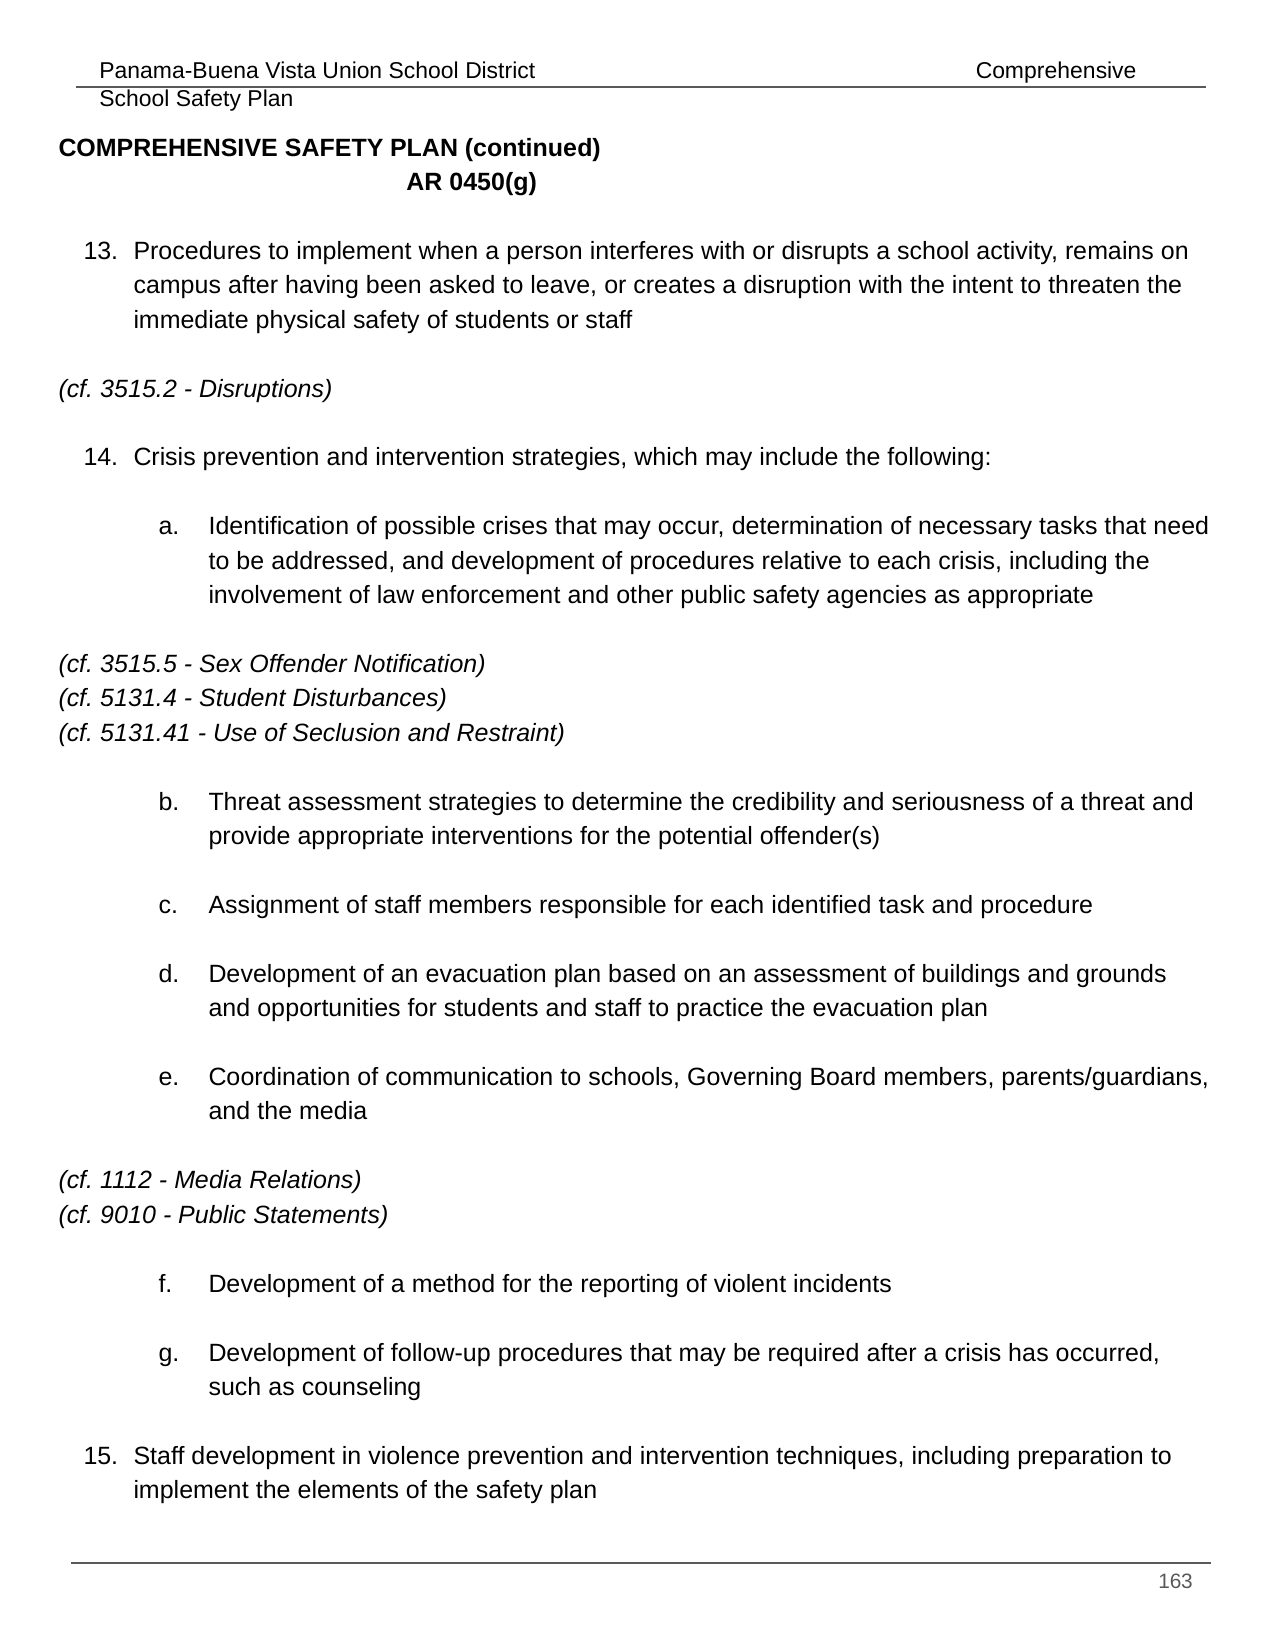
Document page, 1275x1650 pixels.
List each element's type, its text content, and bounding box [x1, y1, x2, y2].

list COMPREHENSIVE SAFETY PLAN (continued) AR 0450(g) Procedures to implement when a person interferes with or disrupts a school activity, remains on campus after having been asked to leave, or creates a disruption with the intent to threaten the immediate physical safety of students or staff (cf. 3515.2 - Disruptions) Crisis prevention and intervention strategies, which may include the following: Identification of possible crises that may occur, determination of necessary tasks that need to be addressed, and development of procedures relative to each crisis, including the involvement of law enforcement and other public safety agencies as appropriate (cf. 3515.5 - Sex Offender Notification) (cf. 5131.4 - Student Disturbances) (cf. 5131.41 - Use of Seclusion and Restraint) Threat assessment strategies to determine the credibility and seriousness of a threat and provide appropriate interventions for the potential offender(s) Assignment of staff members responsible for each identified task and procedure Development of an evacuation plan based on an assessment of buildings and grounds and opportunities for students and staff to practice the evacuation plan Coordination of communication to schools, Governing Board members, parents/guardians, and the media (cf. 1112 - Media Relations) (cf. 9010 - Public Statements) Development of a method for the reporting of violent incidents Development of follow-up procedures that may be required after a crisis has occurred, such as counseling Staff development in violence prevention and intervention techniques, including preparation to implement the elements of the safety plan [43, 111, 1232, 1595]
slide_number ‹#› [1131, 1552, 1208, 1623]
